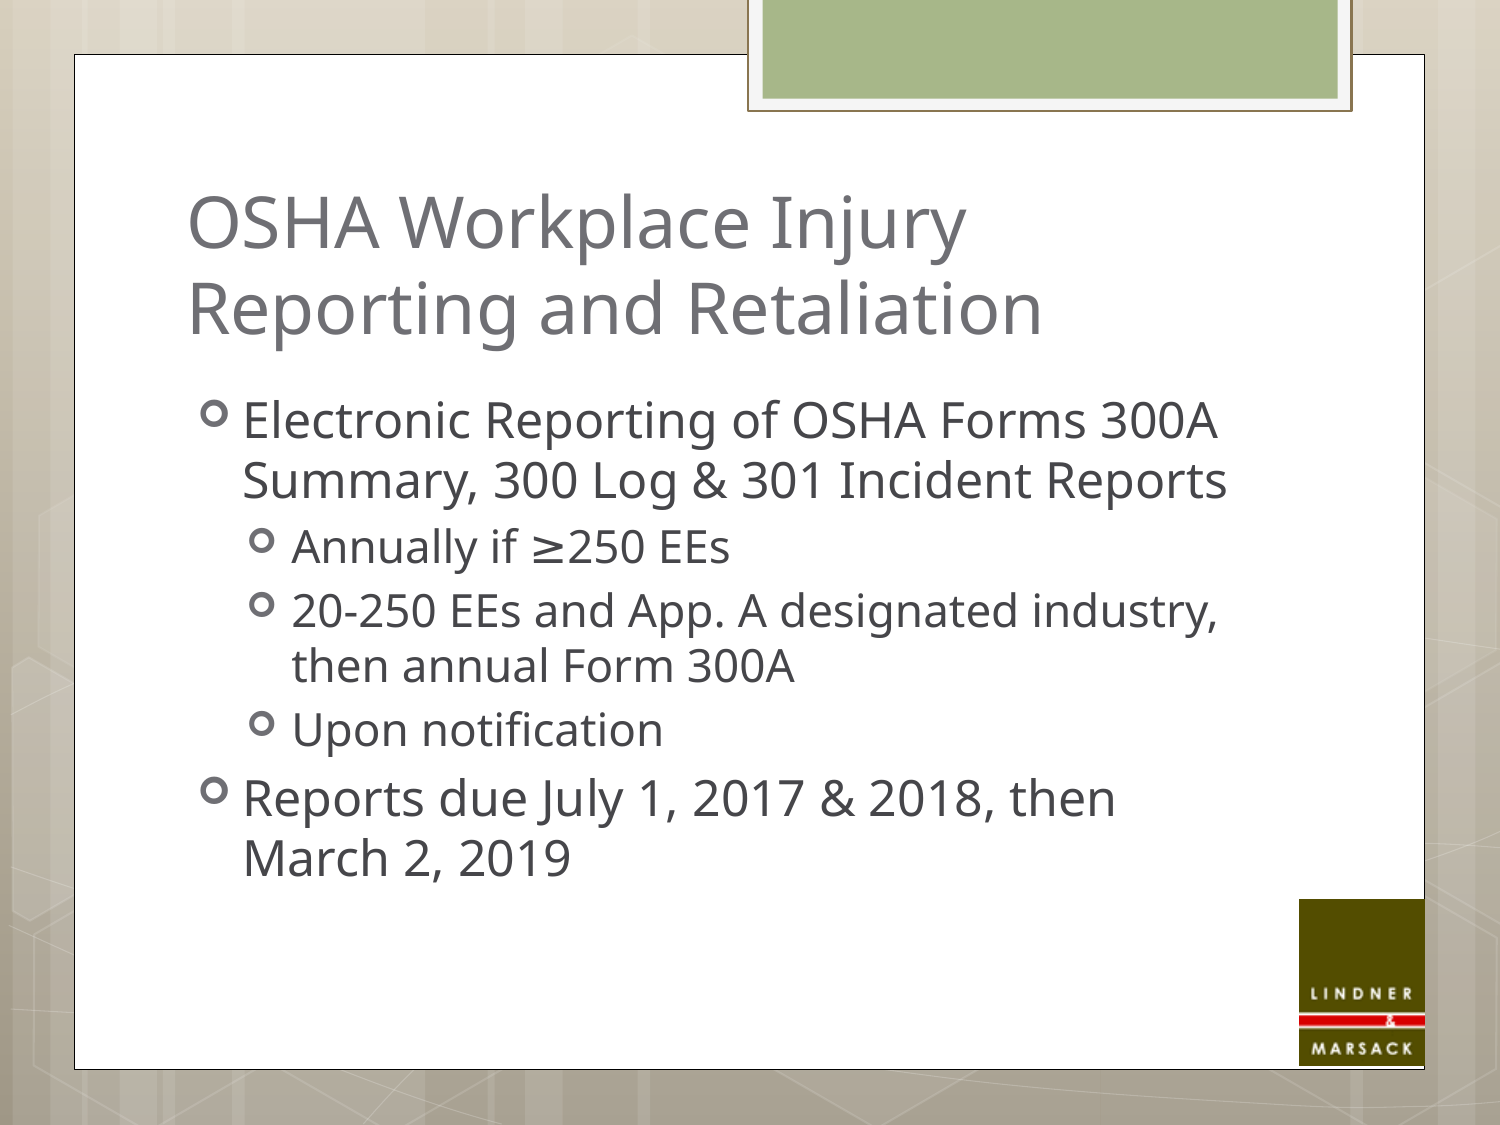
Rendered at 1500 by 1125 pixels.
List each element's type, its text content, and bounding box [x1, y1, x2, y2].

picture [1299, 899, 1426, 1066]
list Electronic Reporting of OSHA Forms 300A Summary, 300 Log & 301 Incident Reports Annually if ≥250 EEs 20-250 EEs and App. A designated industry, then annual Form 300A Upon notification Reports due July 1, 2017 & 2018, then March 2, 2019 [171, 381, 1283, 957]
title OSHA Workplace Injury Reporting and Retaliation [171, 168, 1324, 357]
